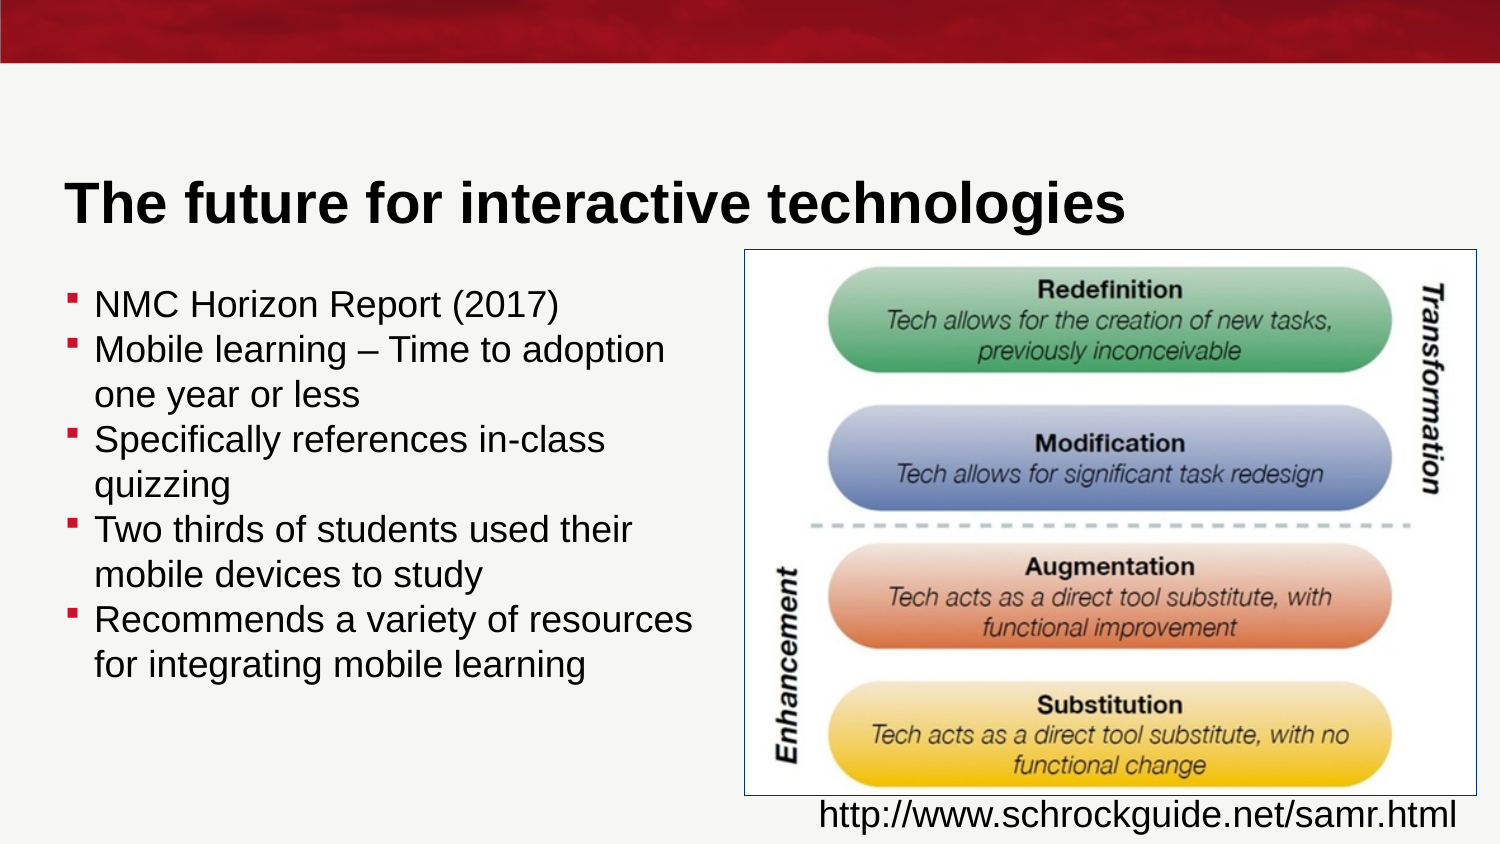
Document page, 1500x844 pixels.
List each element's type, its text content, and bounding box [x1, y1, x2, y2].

picture [0, 0, 1500, 844]
text_box http://www.schrockguide.net/samr.html [803, 803, 1473, 843]
list NMC Horizon Report (2017) Mobile learning – Time to adoption one year or less Specifically references in-class quizzing Two thirds of students used their mobile devices to study Recommends a variety of resources for integrating mobile learning [64, 280, 727, 765]
title The future for interactive technologies [64, 164, 1447, 272]
